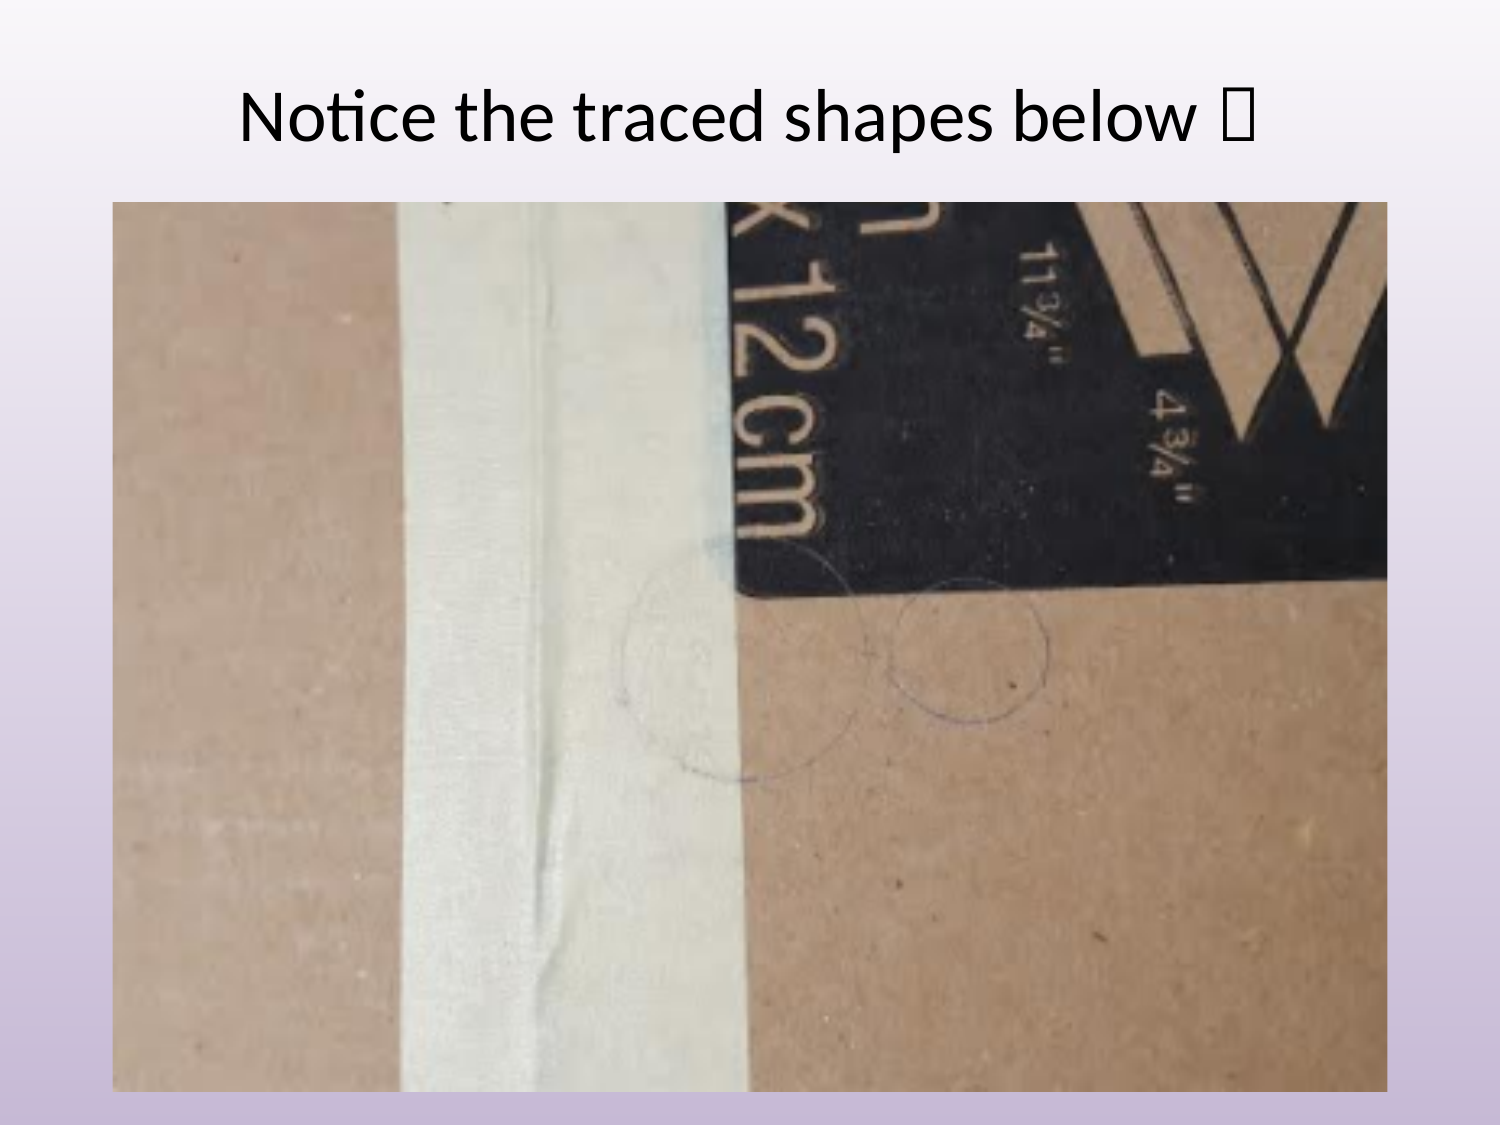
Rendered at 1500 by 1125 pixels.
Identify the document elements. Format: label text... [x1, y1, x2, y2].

picture [112, 201, 1388, 1092]
title Notice the traced shapes below  [75, 26, 1425, 198]
